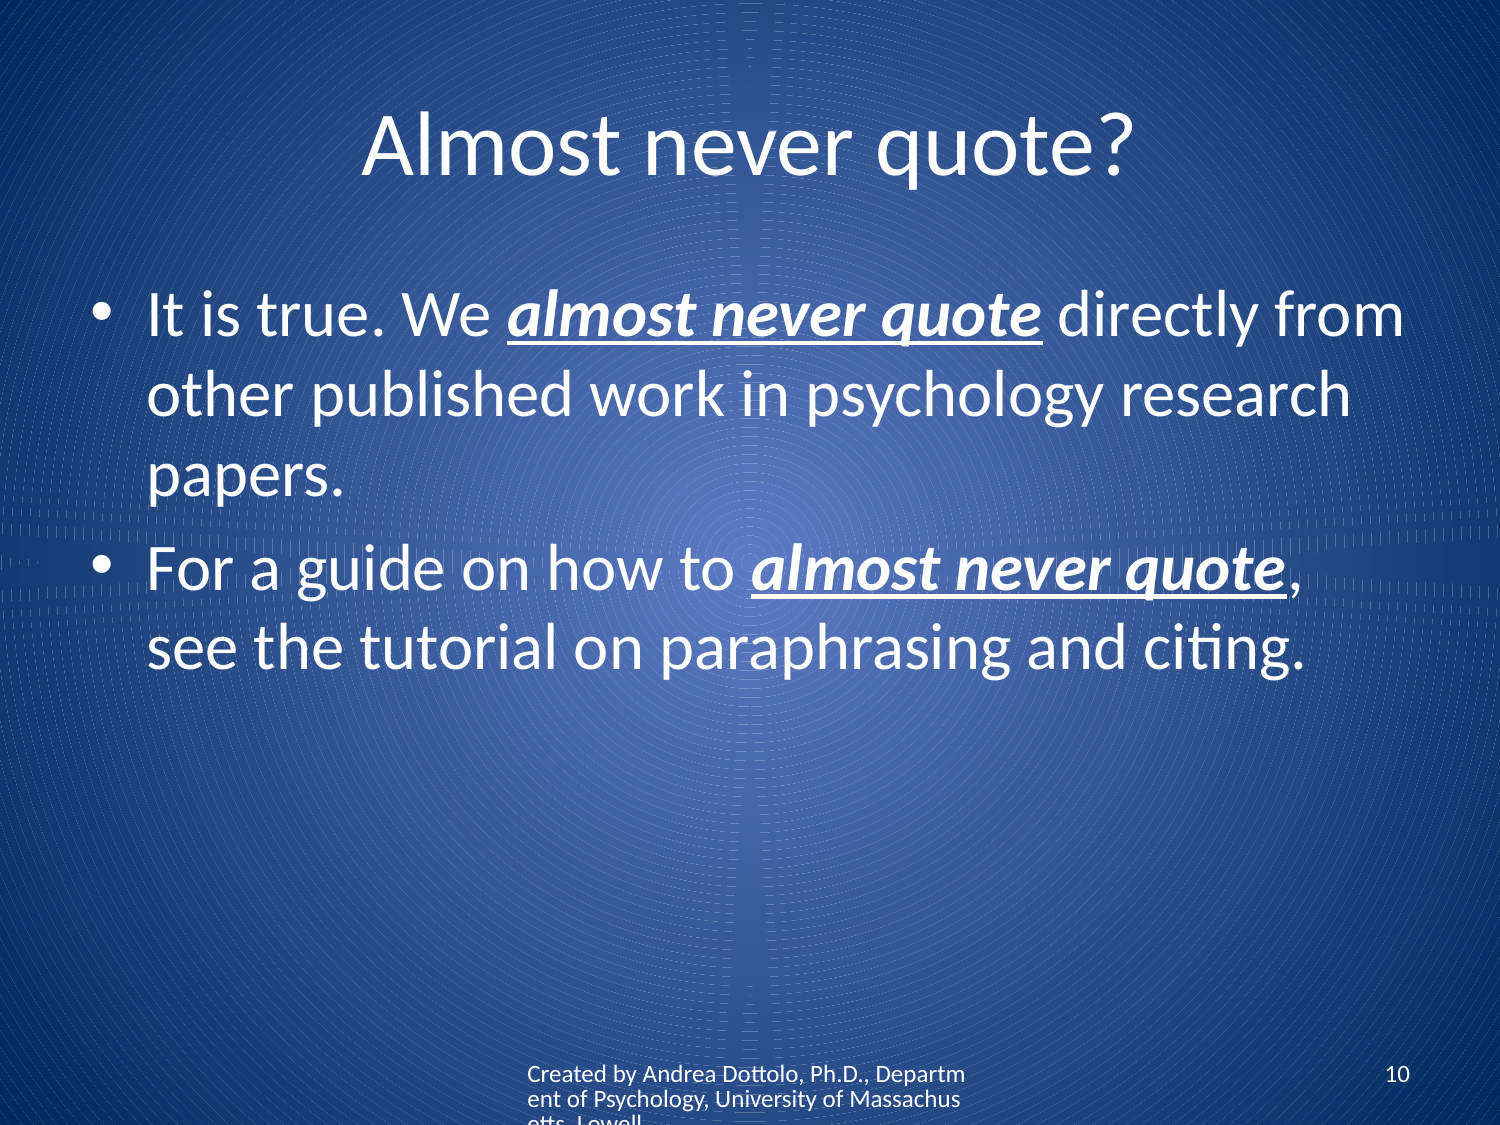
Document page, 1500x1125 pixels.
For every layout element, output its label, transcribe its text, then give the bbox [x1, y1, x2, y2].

title Almost never quote? [75, 45, 1425, 233]
slide_number 10 [1074, 1042, 1425, 1103]
footer Created by Andrea Dottolo, Ph.D., Department of Psychology, University of Massachusetts, Lowell [512, 1042, 988, 1103]
list It is true. We almost never quote directly from other published work in psychology research papers. For a guide on how to almost never quote, see the tutorial on paraphrasing and citing. [75, 262, 1425, 1005]
